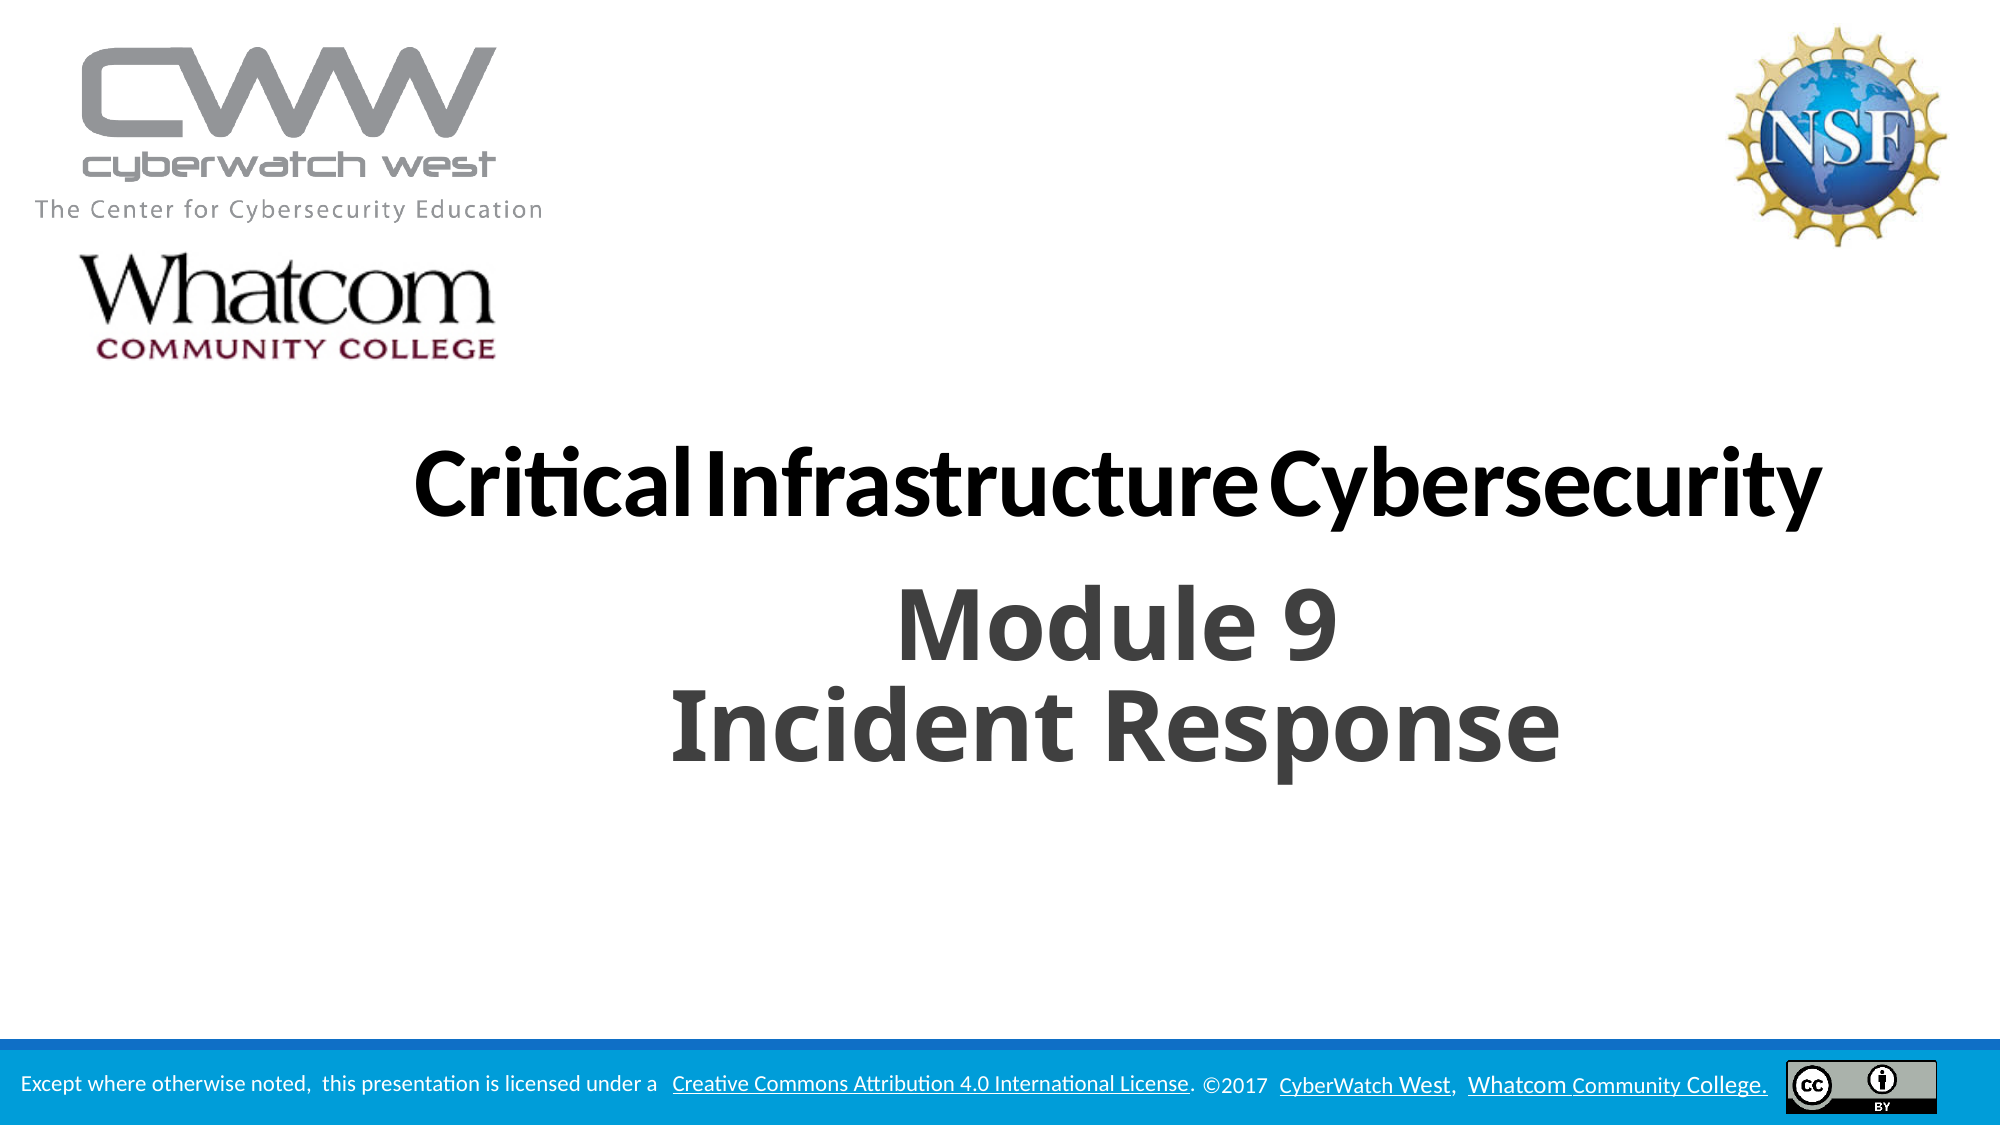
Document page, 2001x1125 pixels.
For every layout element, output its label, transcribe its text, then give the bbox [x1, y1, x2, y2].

picture [1725, 23, 1950, 250]
picture [35, 47, 541, 223]
title Module 9 Incident Response [364, 572, 1869, 790]
picture [1787, 1061, 1936, 1113]
picture [77, 250, 499, 364]
